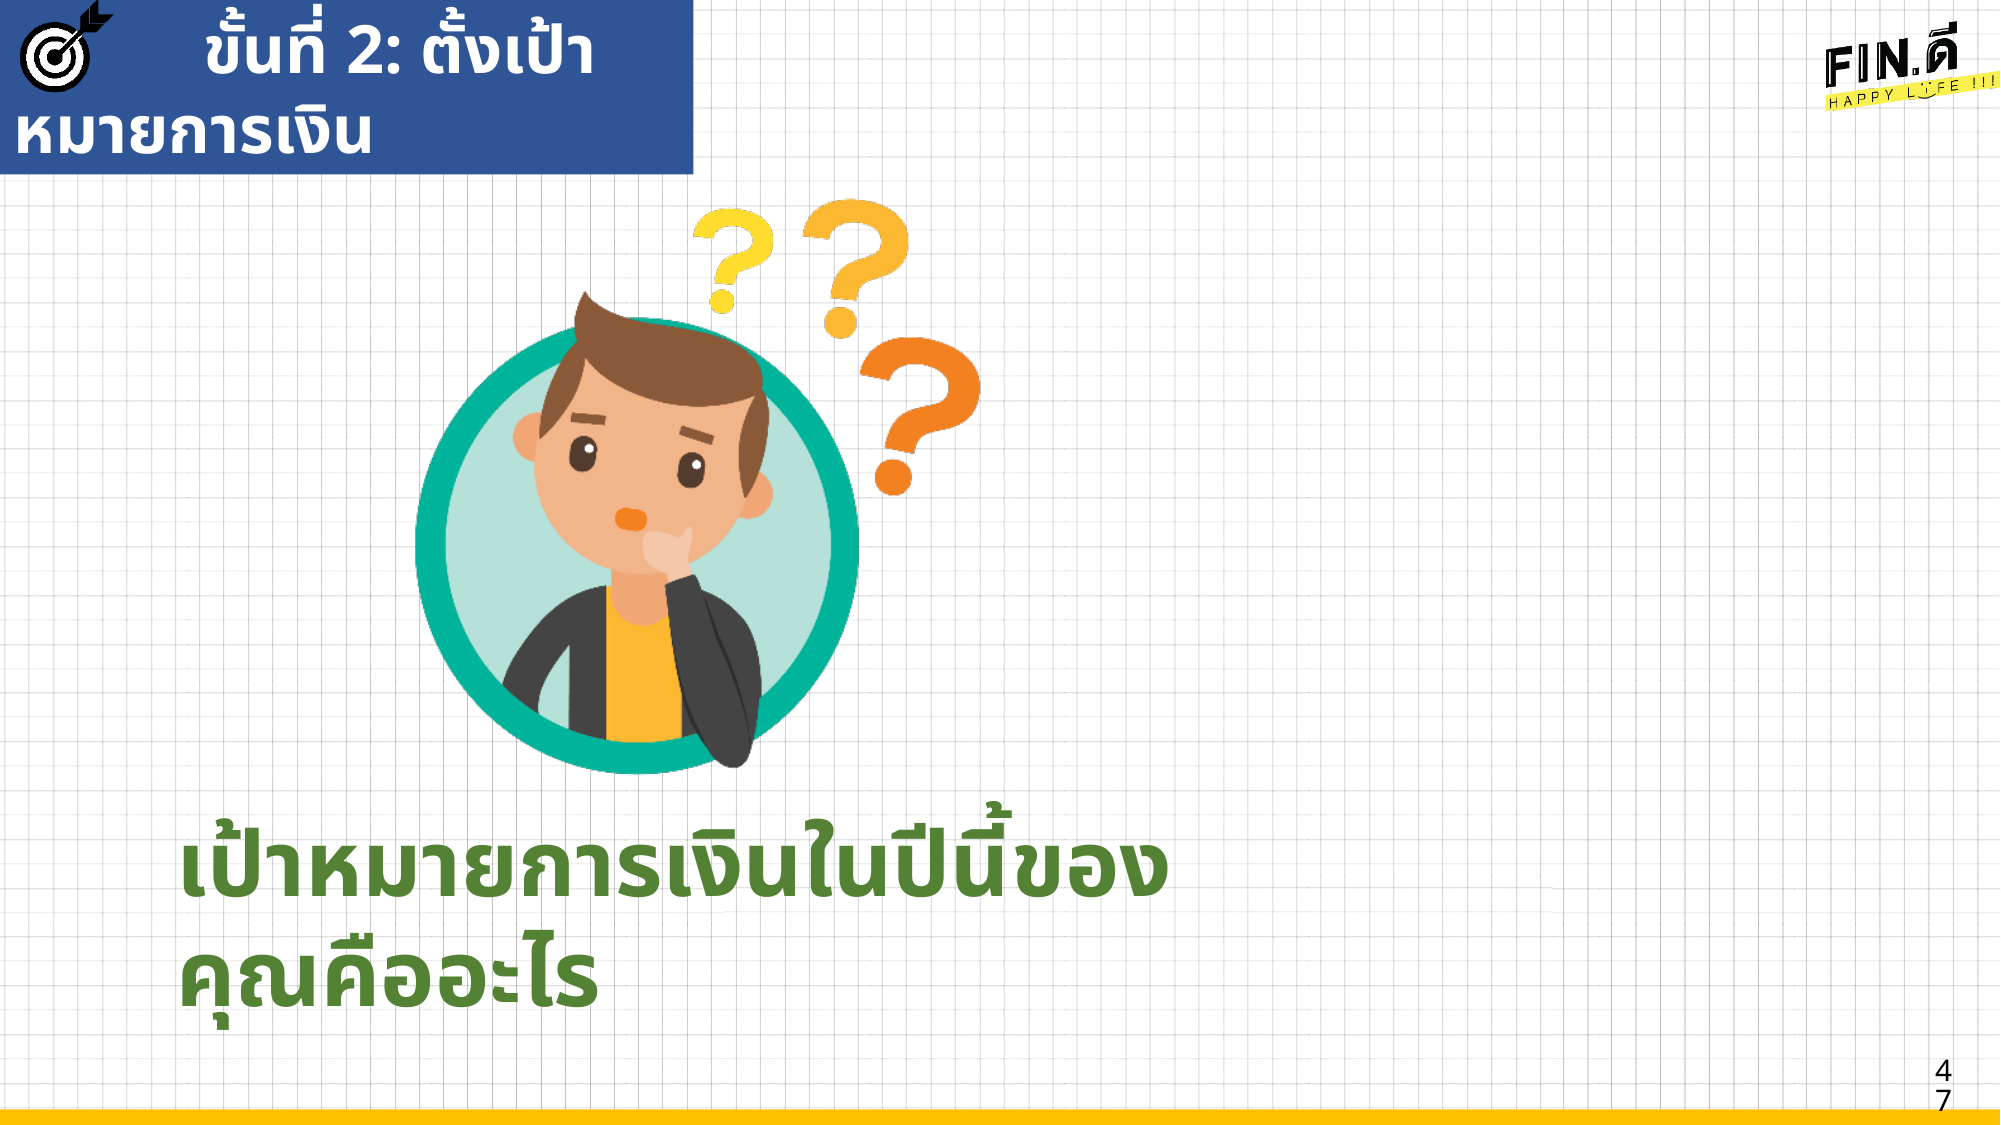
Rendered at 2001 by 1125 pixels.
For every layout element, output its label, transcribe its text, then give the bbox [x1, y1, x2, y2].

picture [14, 0, 119, 94]
picture [0, 0, 2001, 1124]
text_box ขั้นที่ 2: ตั้งเป้าหมายการเงิน [0, 0, 694, 175]
slide_number 47 [1919, 1048, 1984, 1096]
text_box เป้าหมายการเงินในปีนี้ของคุณคืออะไร [161, 797, 1272, 1033]
